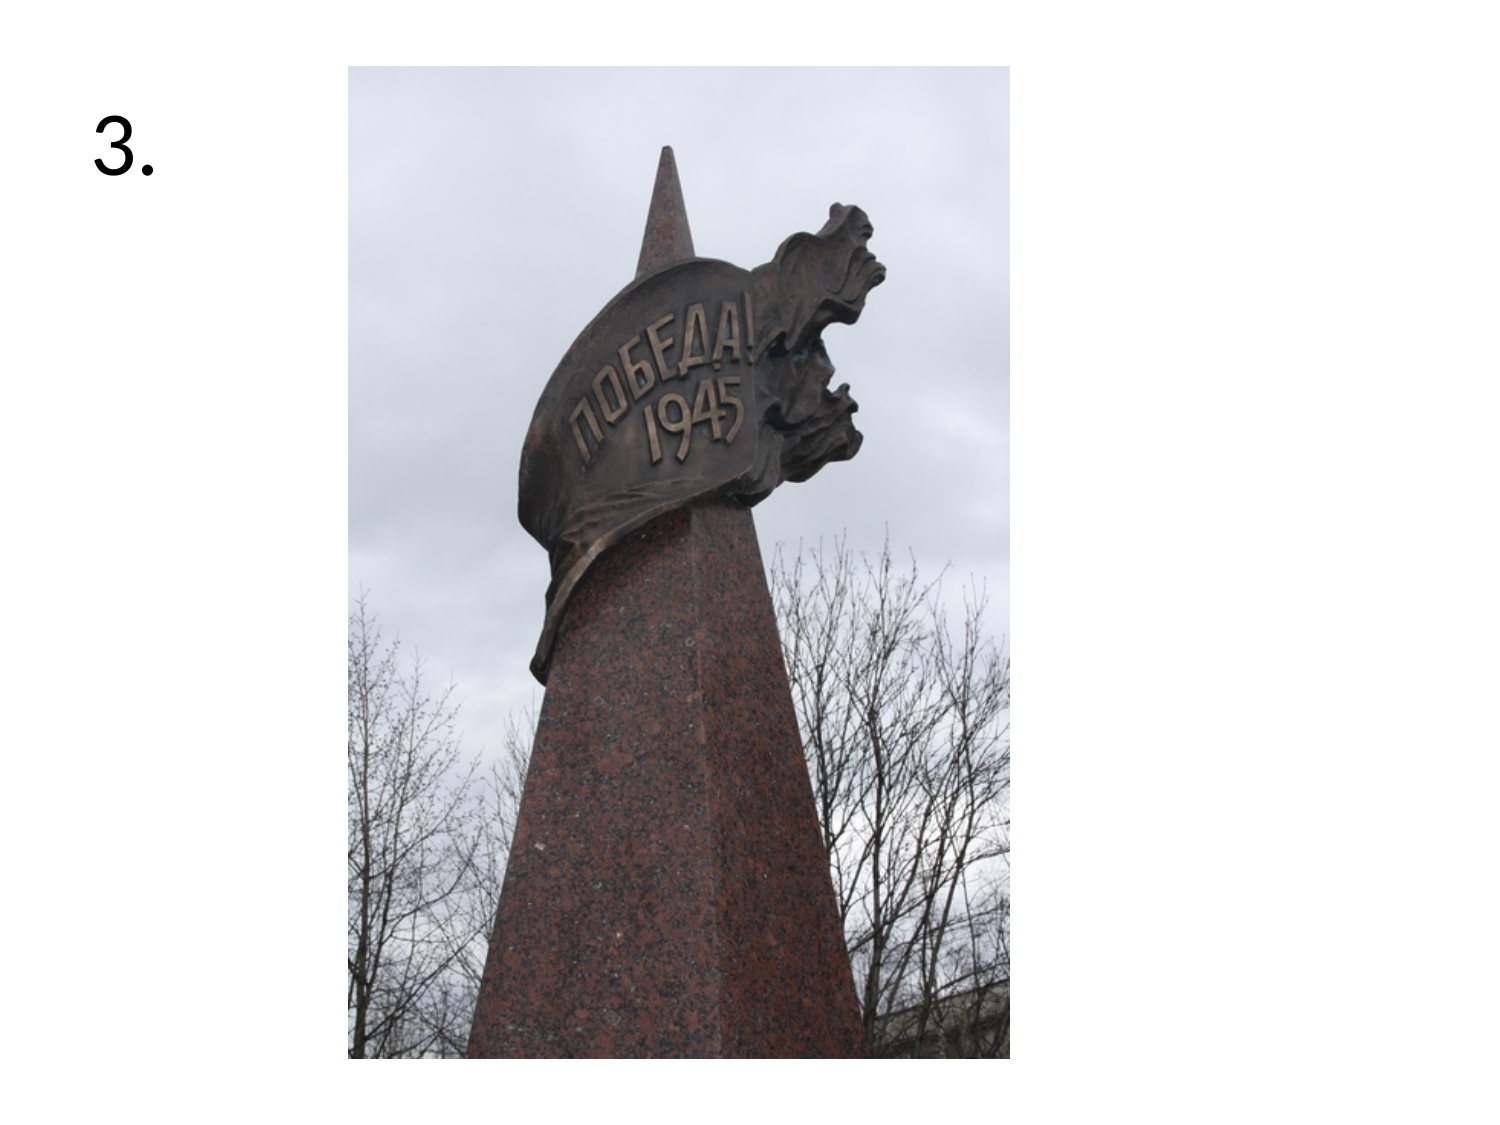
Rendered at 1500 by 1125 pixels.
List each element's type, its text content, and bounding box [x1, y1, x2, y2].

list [348, 66, 1010, 1059]
title 3. [75, 45, 1425, 233]
